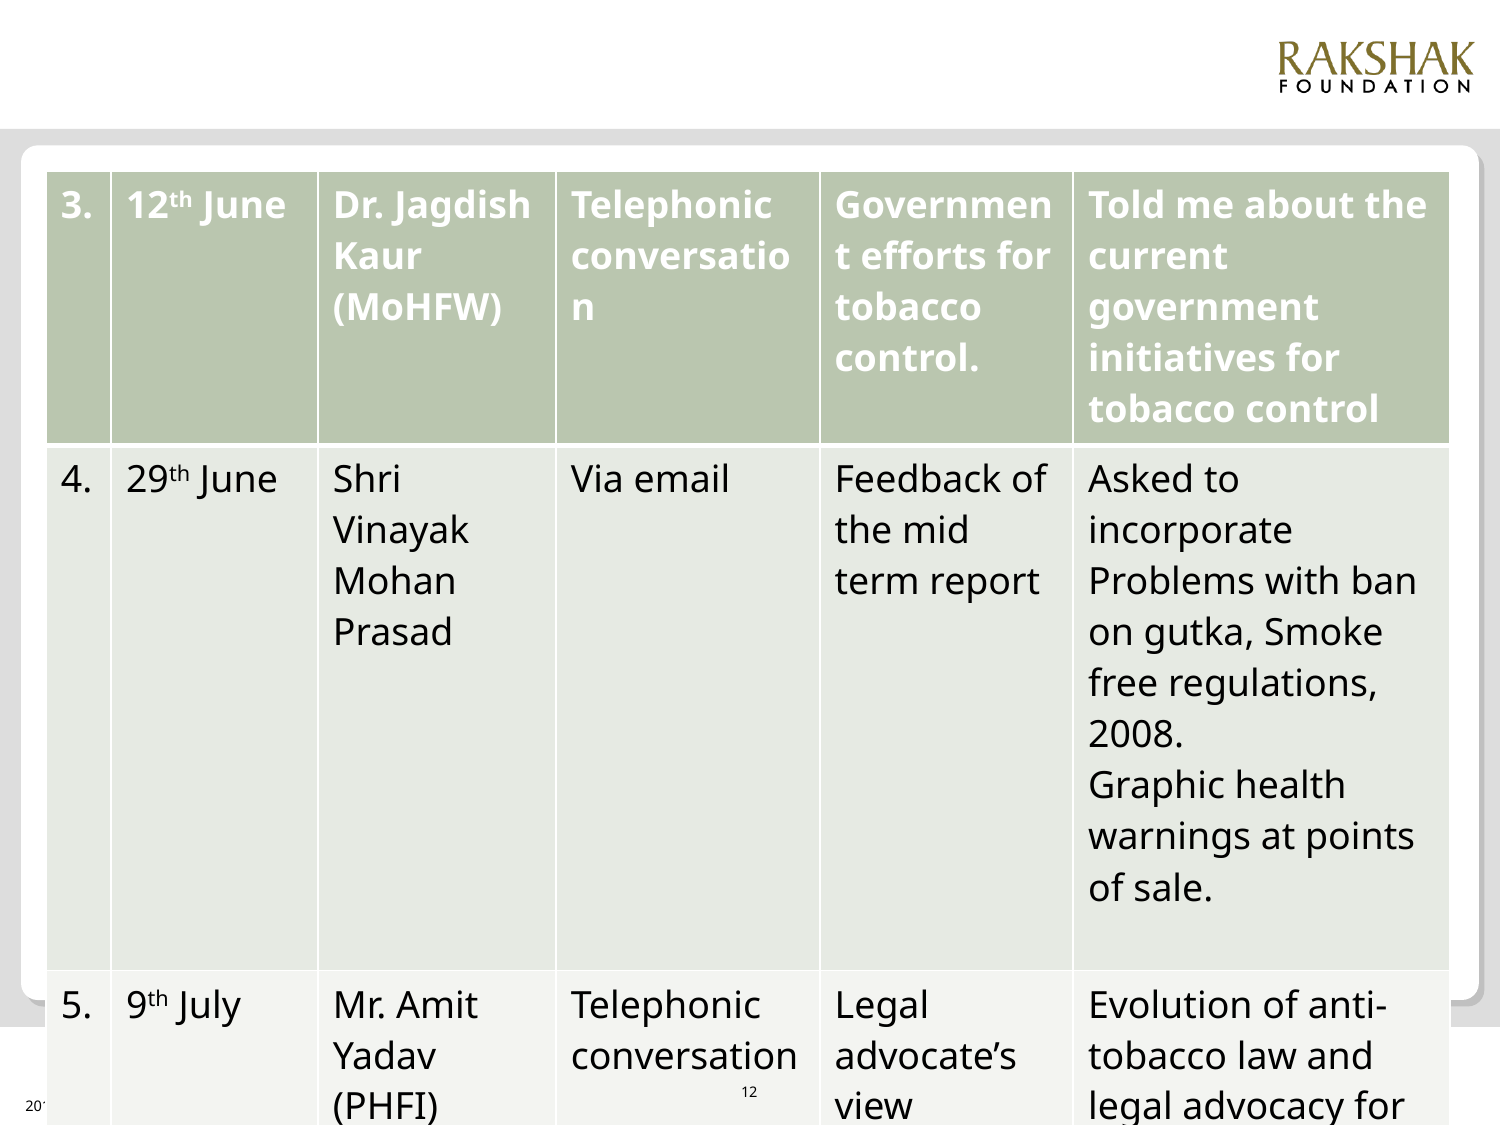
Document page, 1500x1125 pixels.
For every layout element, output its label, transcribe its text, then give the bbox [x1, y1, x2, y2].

table_header Dr. Jagdish Kaur (MoHFW) [319, 172, 555, 443]
table_cell 29th June [112, 448, 317, 970]
table_header Told me about the current government initiatives for tobacco control [1074, 172, 1449, 443]
table_header 12th June [112, 172, 317, 443]
table_cell Evolution of anti-tobacco law and legal advocacy for promotion of tobacco control [1074, 971, 1449, 1125]
table_cell Feedback of the mid term report [821, 448, 1072, 970]
slide_number 12 [725, 1059, 774, 1111]
picture [1276, 32, 1479, 96]
table_cell 5. [47, 971, 110, 1125]
table_header Government efforts for tobacco control. [821, 172, 1072, 443]
table_cell Legal advocate’s view [821, 971, 1072, 1125]
table_cell Via email [557, 448, 819, 970]
table_header 3. [47, 172, 110, 443]
table_cell Telephonic conversation [557, 971, 819, 1125]
table_cell Mr. Amit Yadav (PHFI) [319, 971, 555, 1125]
table_cell Shri Vinayak Mohan Prasad [319, 448, 555, 970]
table_header Telephonic conversation [557, 172, 819, 443]
table_cell 4. [47, 448, 110, 970]
table_cell Asked to incorporate Problems with ban on gutka, Smoke free regulations, 2008. Graphic health warnings at points of sale. [1074, 448, 1449, 970]
table_cell 9th July [112, 971, 317, 1125]
